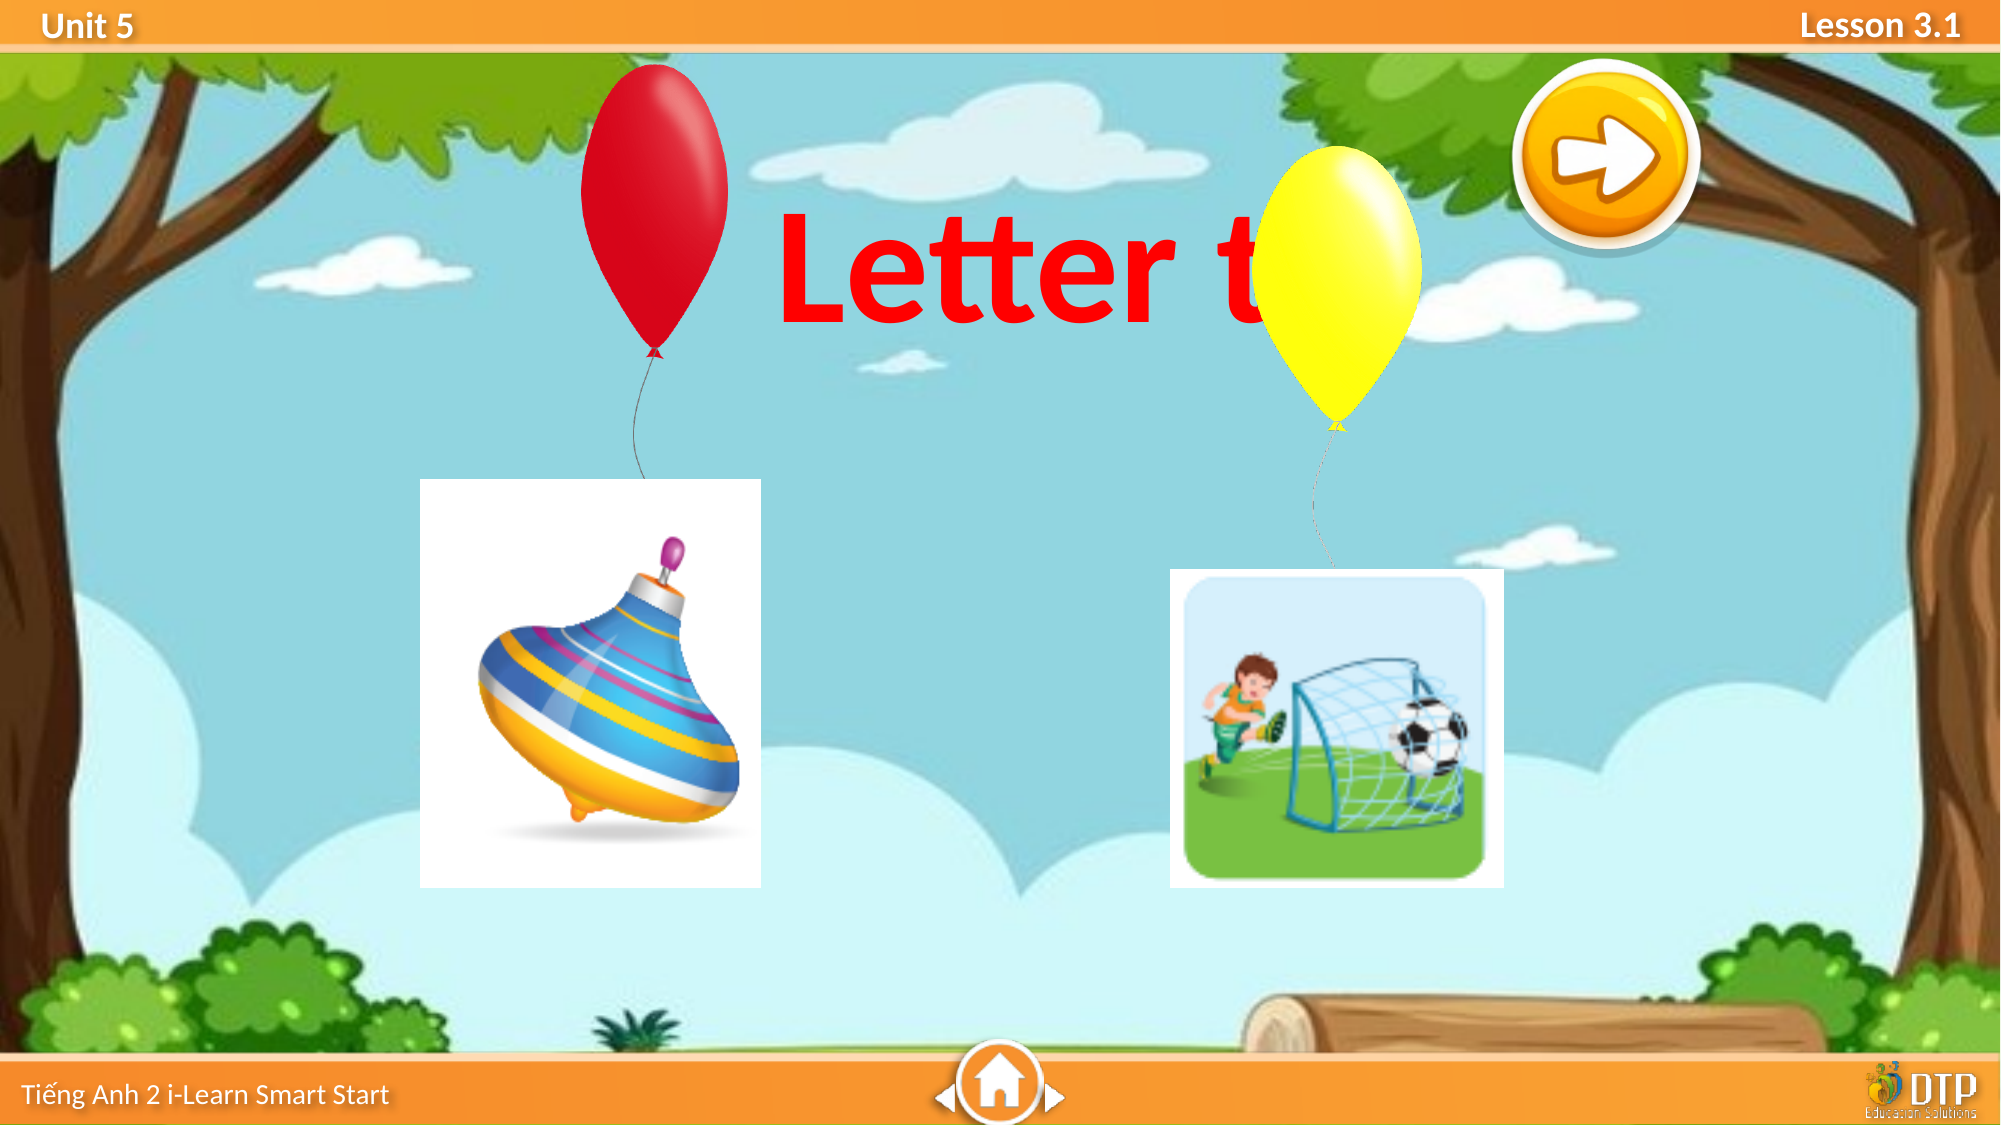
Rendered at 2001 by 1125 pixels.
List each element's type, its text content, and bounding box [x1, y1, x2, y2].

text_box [1169, 137, 1504, 888]
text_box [419, 55, 761, 888]
picture [0, 0, 2001, 1125]
text_box Letter t [765, 148, 1164, 363]
